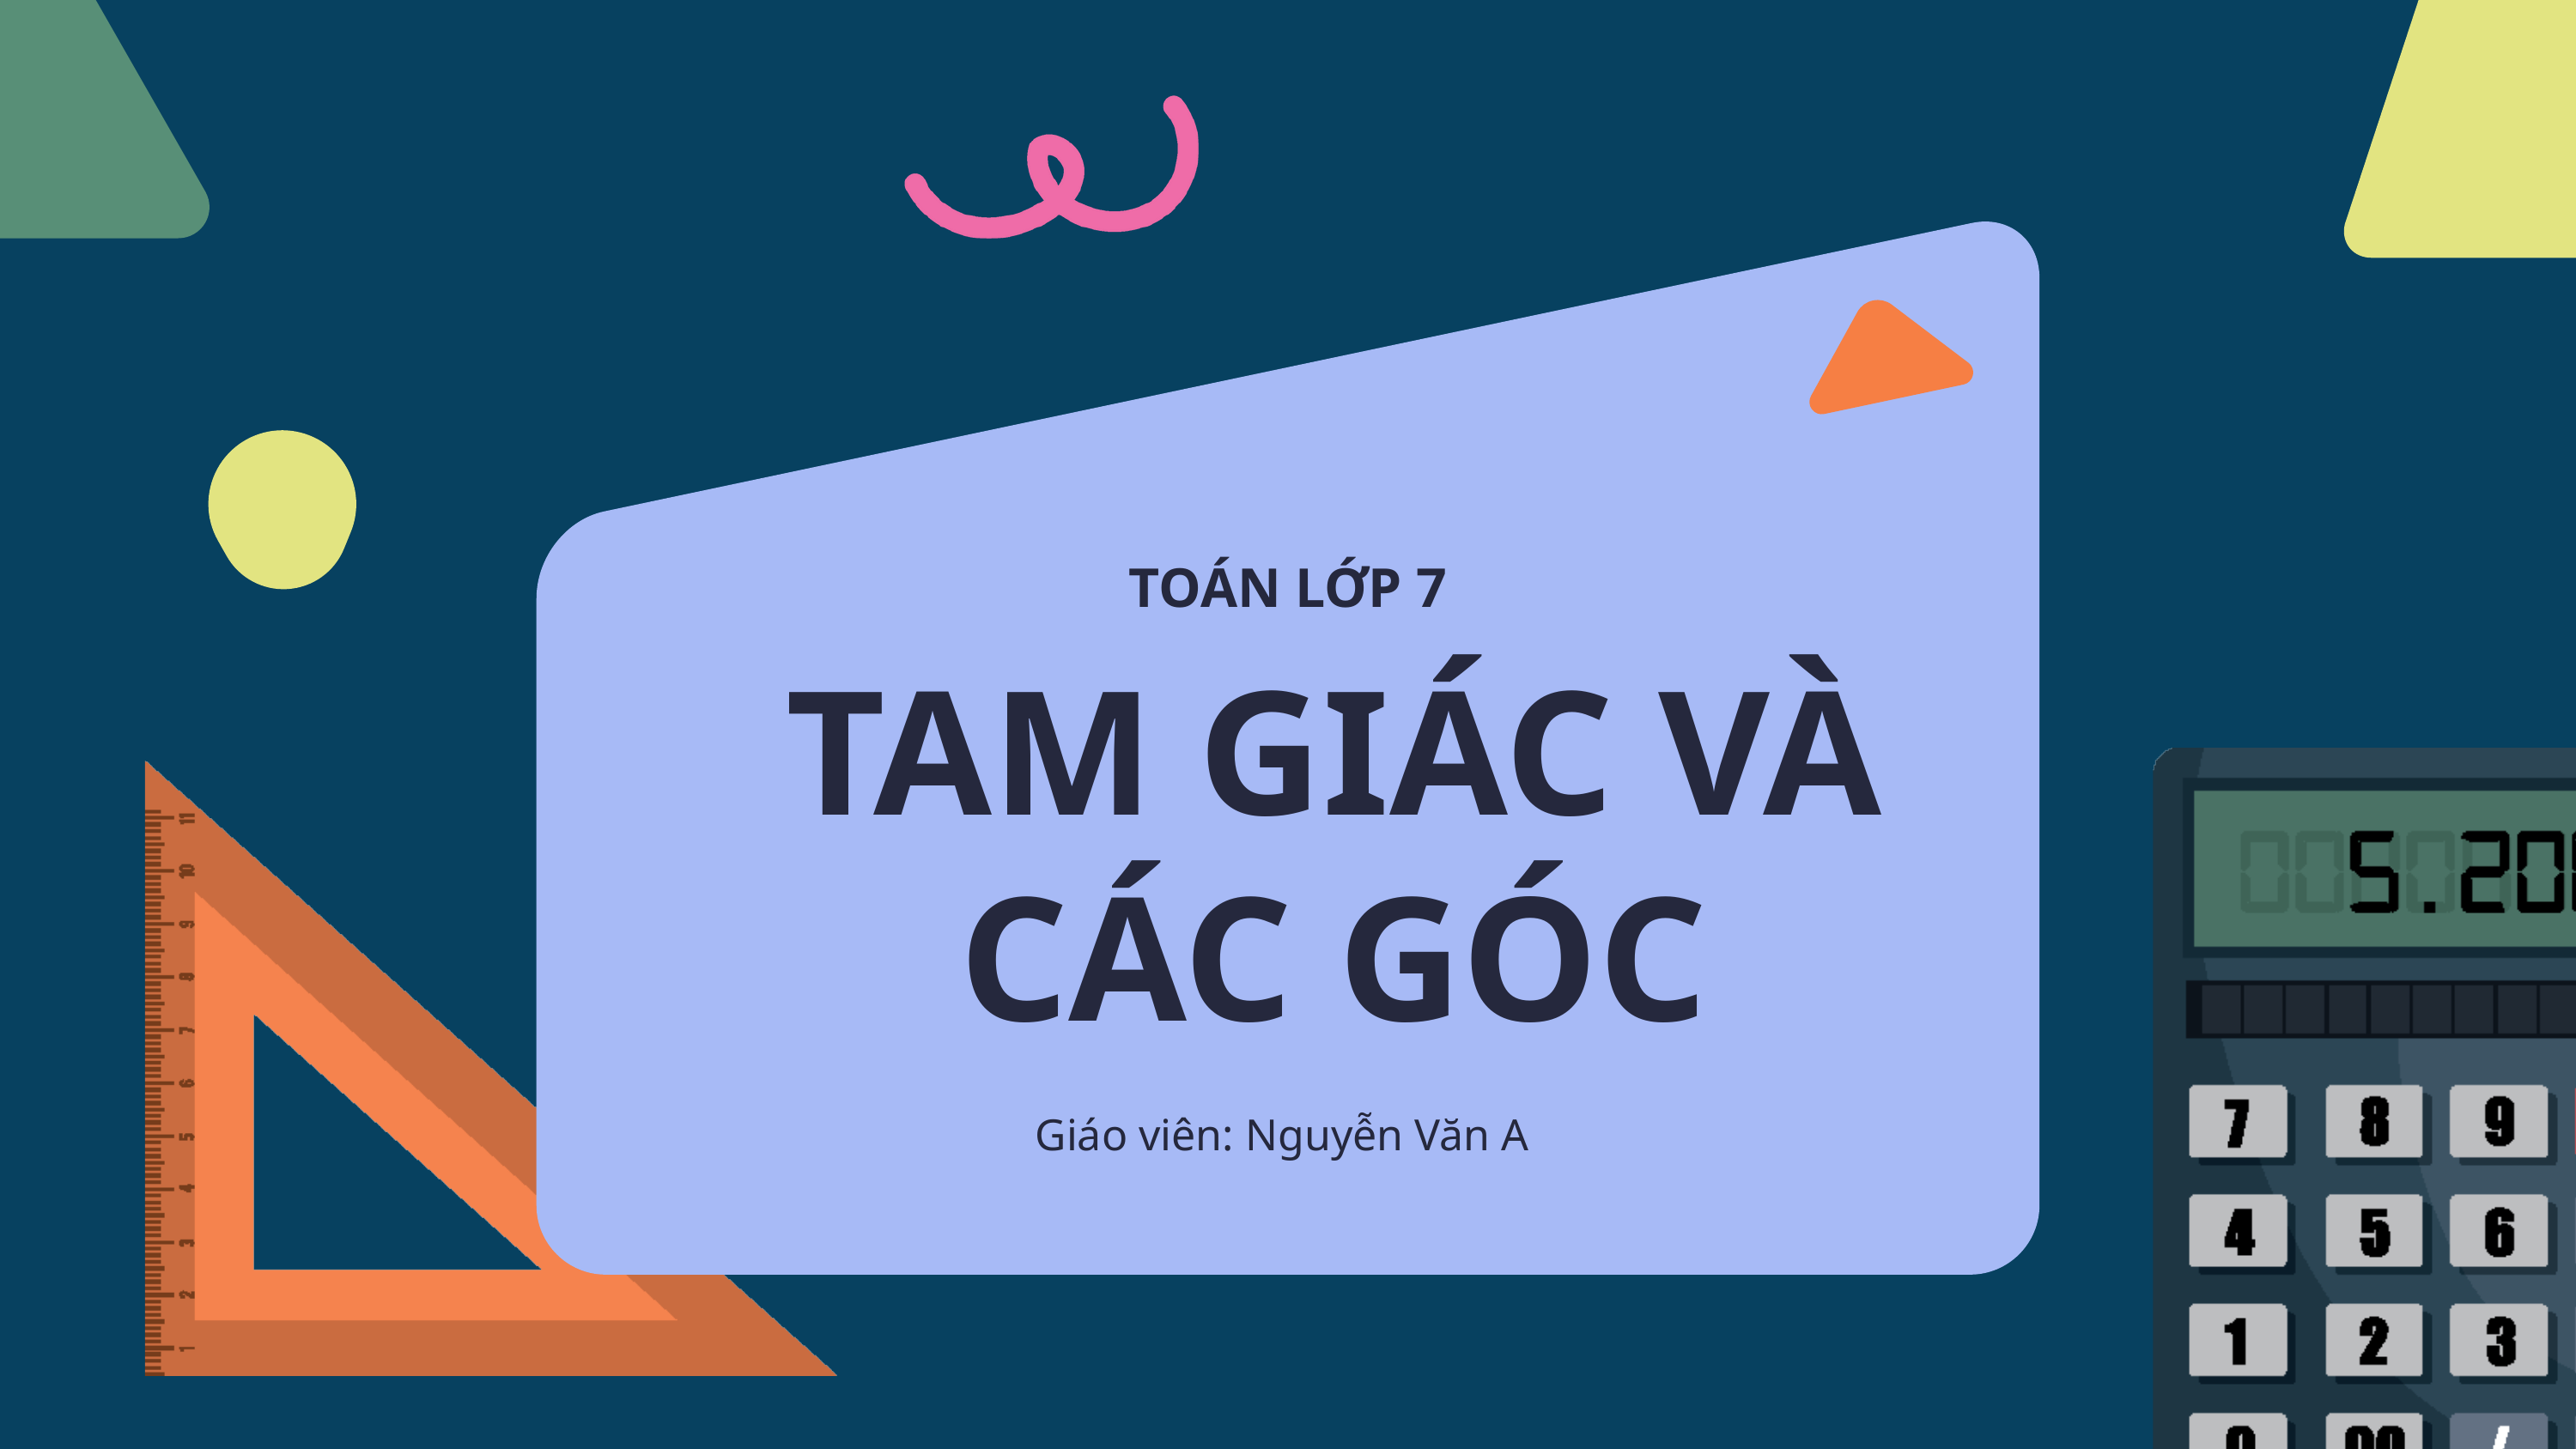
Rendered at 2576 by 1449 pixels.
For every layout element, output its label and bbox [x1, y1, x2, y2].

text_box [2153, 748, 2576, 1449]
text_box [536, 221, 2040, 1276]
text_box [2278, 0, 2576, 193]
text_box [0, 0, 233, 239]
text_box [904, 95, 1199, 219]
text_box [144, 761, 838, 1376]
text_box [167, 429, 404, 675]
text_box [1783, 287, 1981, 401]
